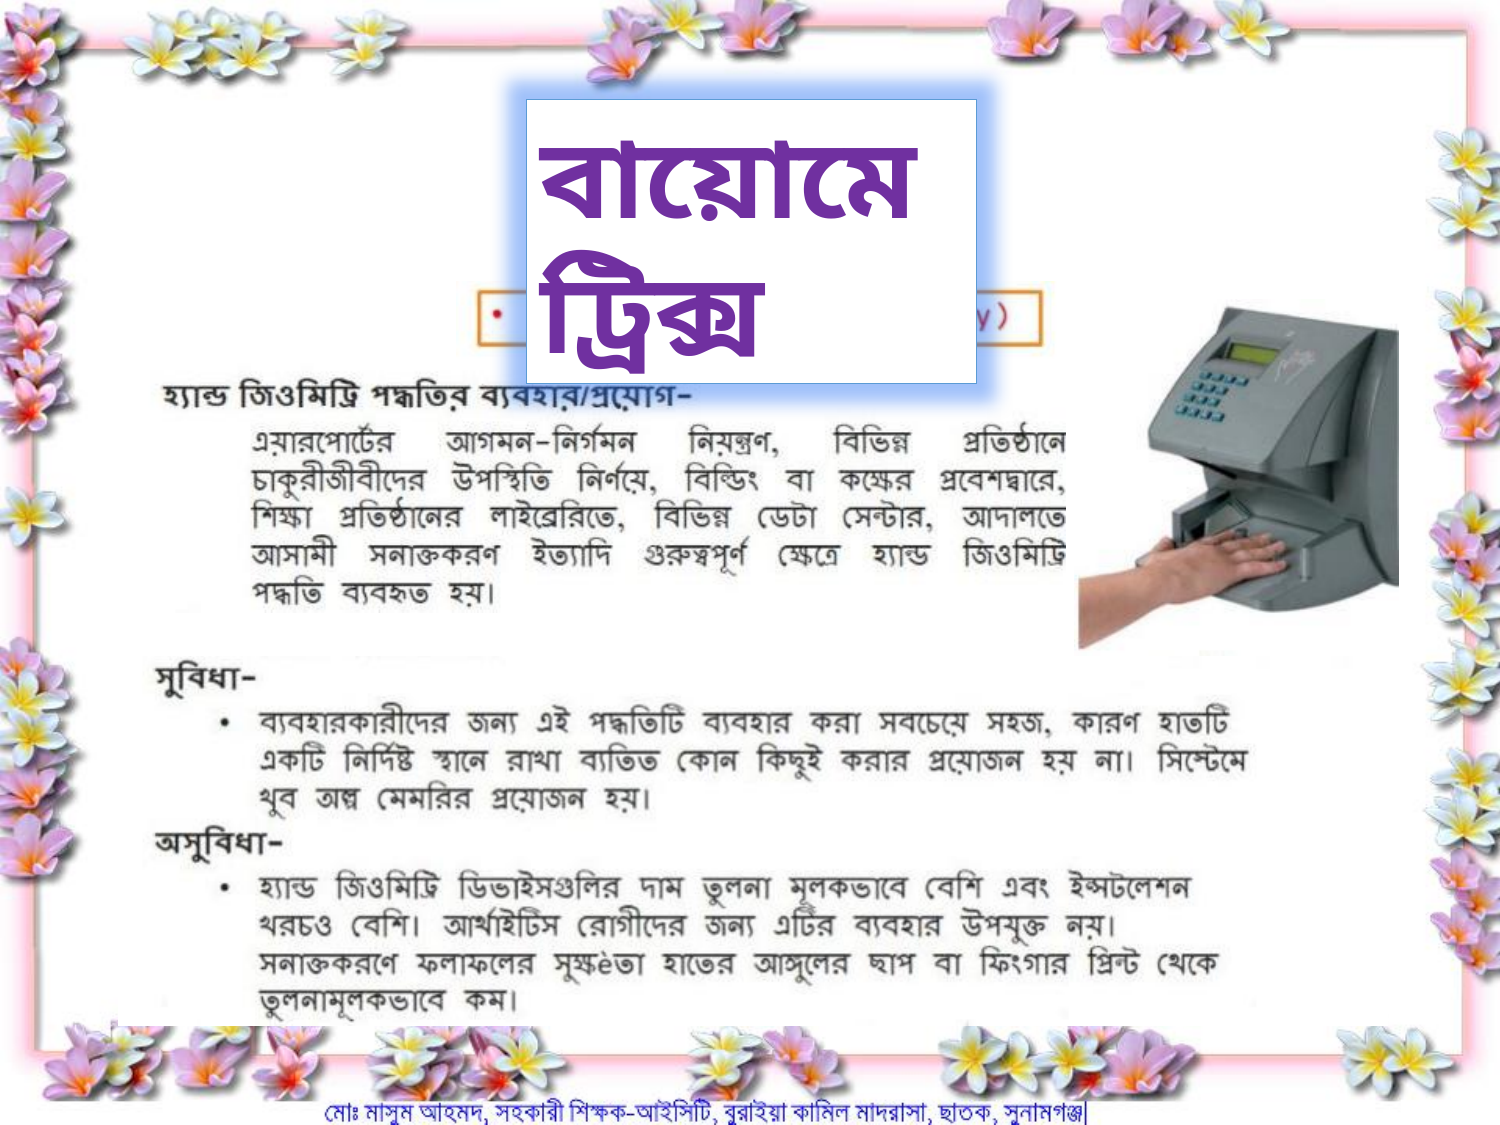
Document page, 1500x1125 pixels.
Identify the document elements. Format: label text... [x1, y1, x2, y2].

picture [0, 0, 1500, 1125]
text_box বায়োমেট্রিক্স [526, 99, 977, 281]
